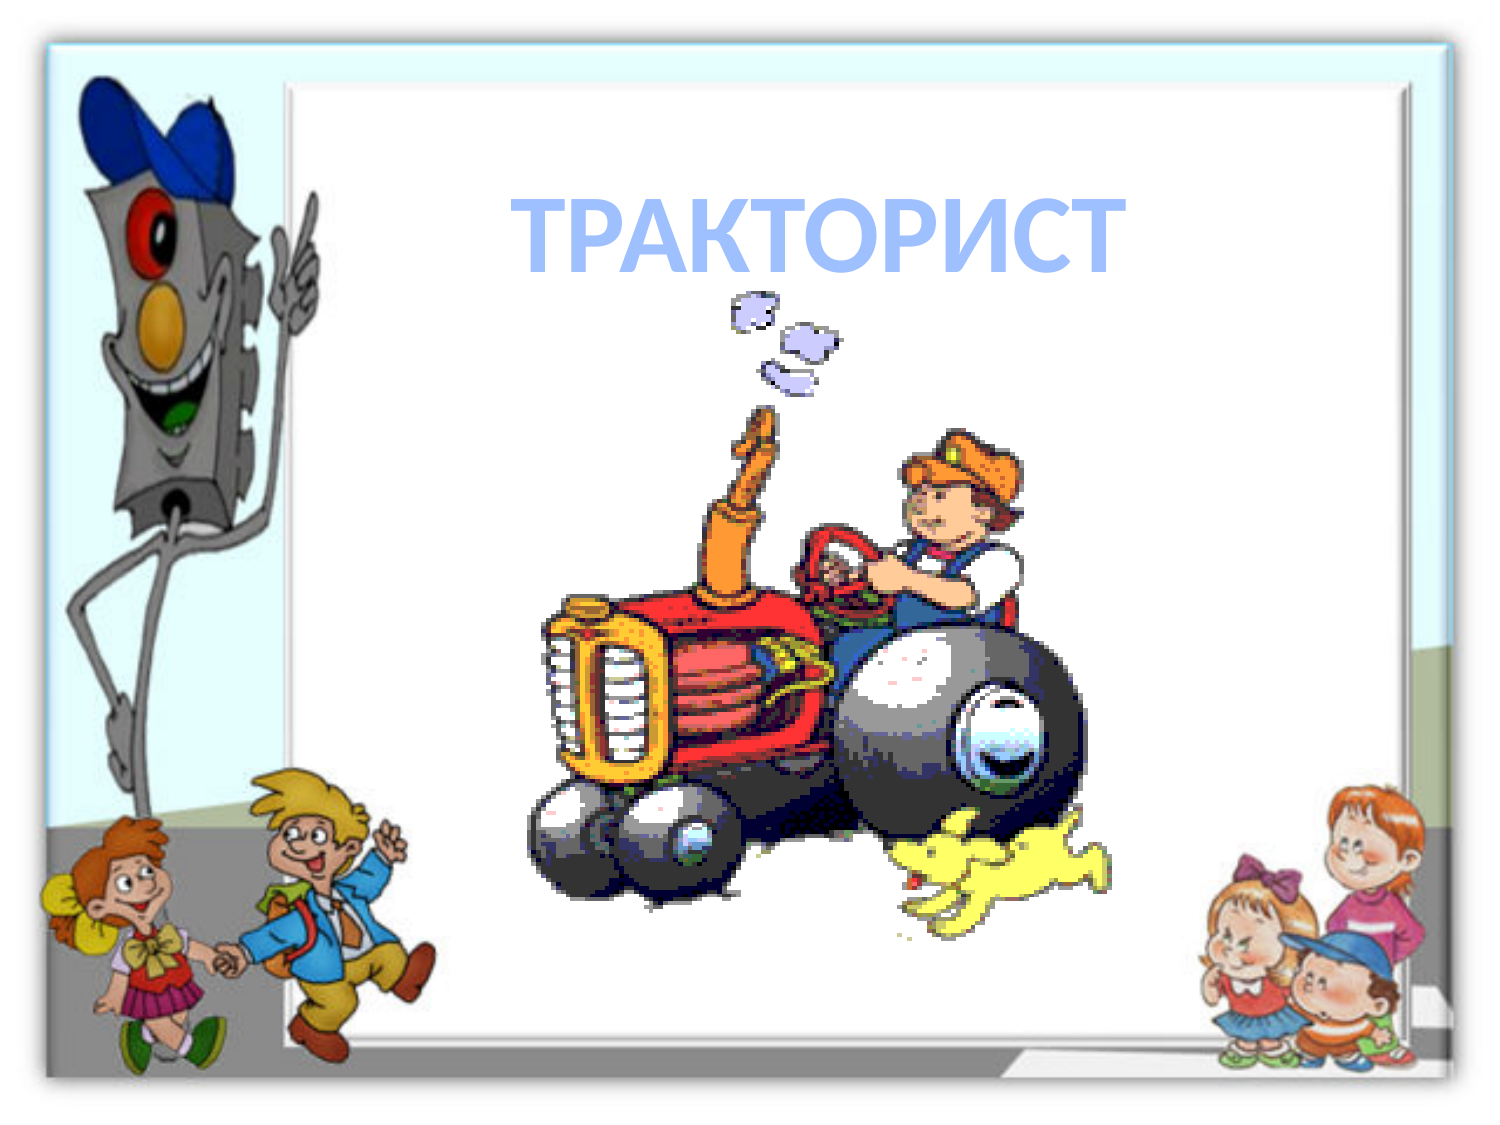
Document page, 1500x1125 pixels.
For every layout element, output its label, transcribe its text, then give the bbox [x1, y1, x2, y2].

picture [0, 0, 1500, 1125]
text_box ТРАКТОРИСТ [495, 152, 1144, 303]
